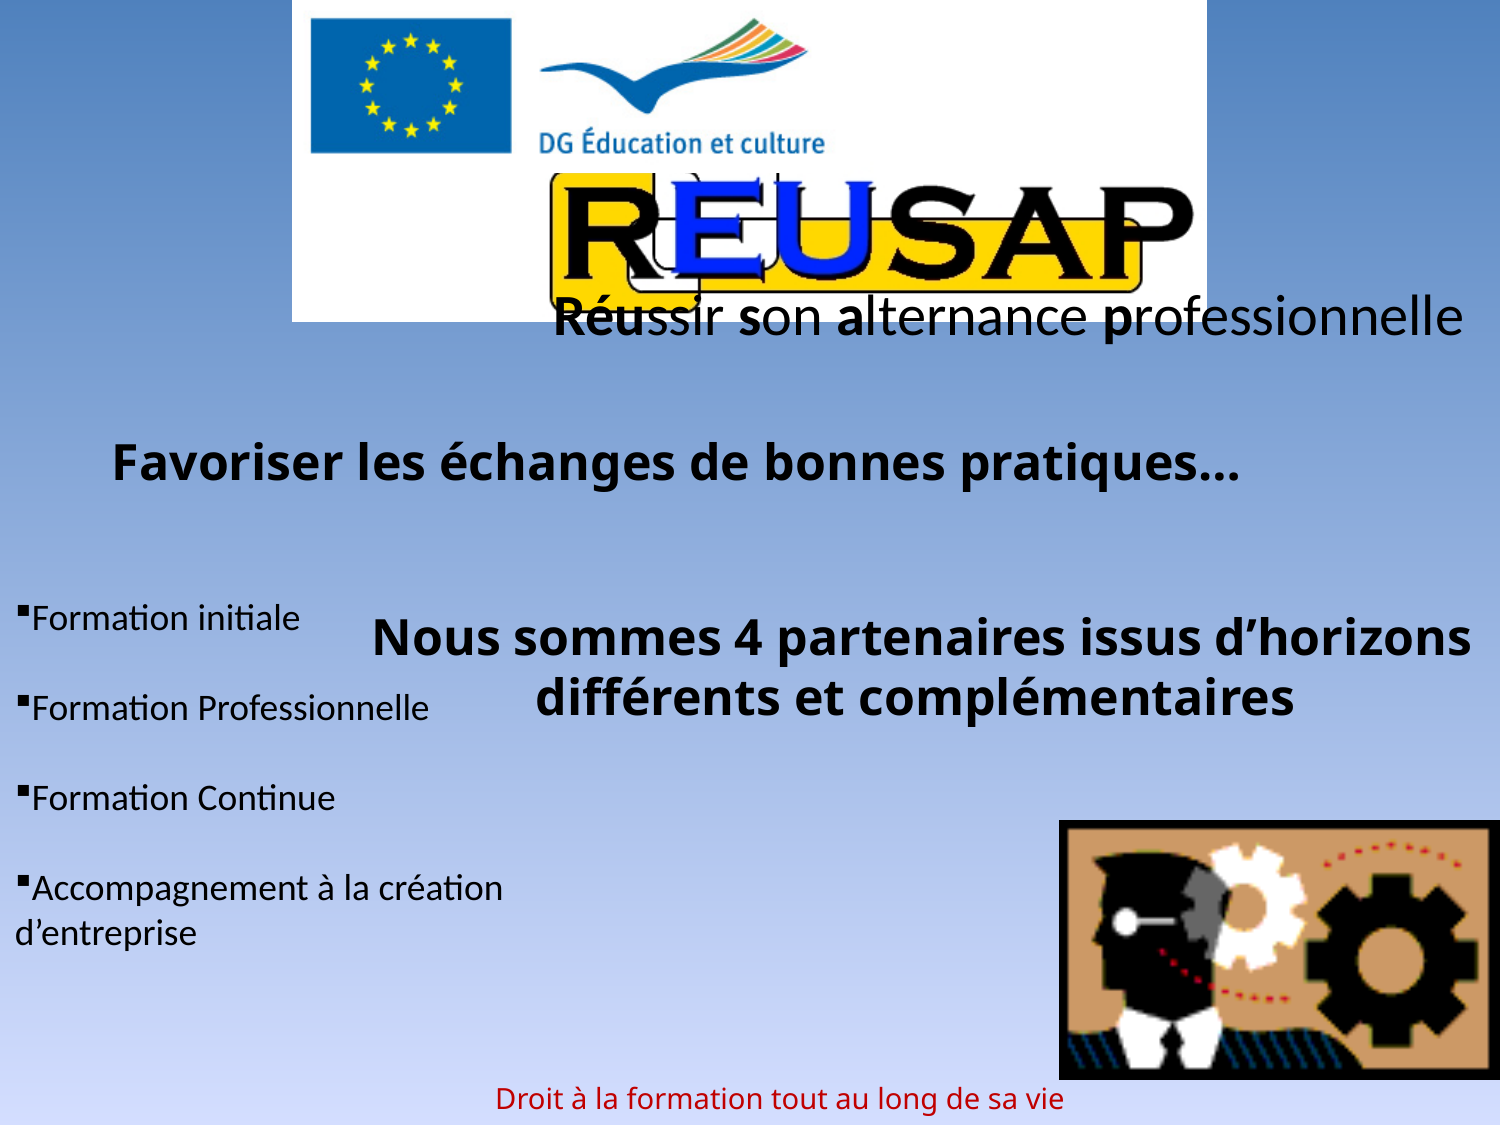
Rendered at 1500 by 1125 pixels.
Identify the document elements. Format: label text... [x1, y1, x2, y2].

text_box Droit à la formation tout au long de sa vie [421, 1064, 1172, 1125]
subtitle Nous sommes 4 partenaires issus d’horizons différents et complémentaires [277, 597, 1500, 921]
title Favoriser les échanges de bonnes pratiques… [0, 292, 1275, 622]
picture [1059, 820, 1500, 1080]
text_box Formation initiale Formation Professionnelle Formation Continue Accompagnement à la création d’entreprise [0, 622, 526, 961]
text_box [292, 0, 1500, 356]
